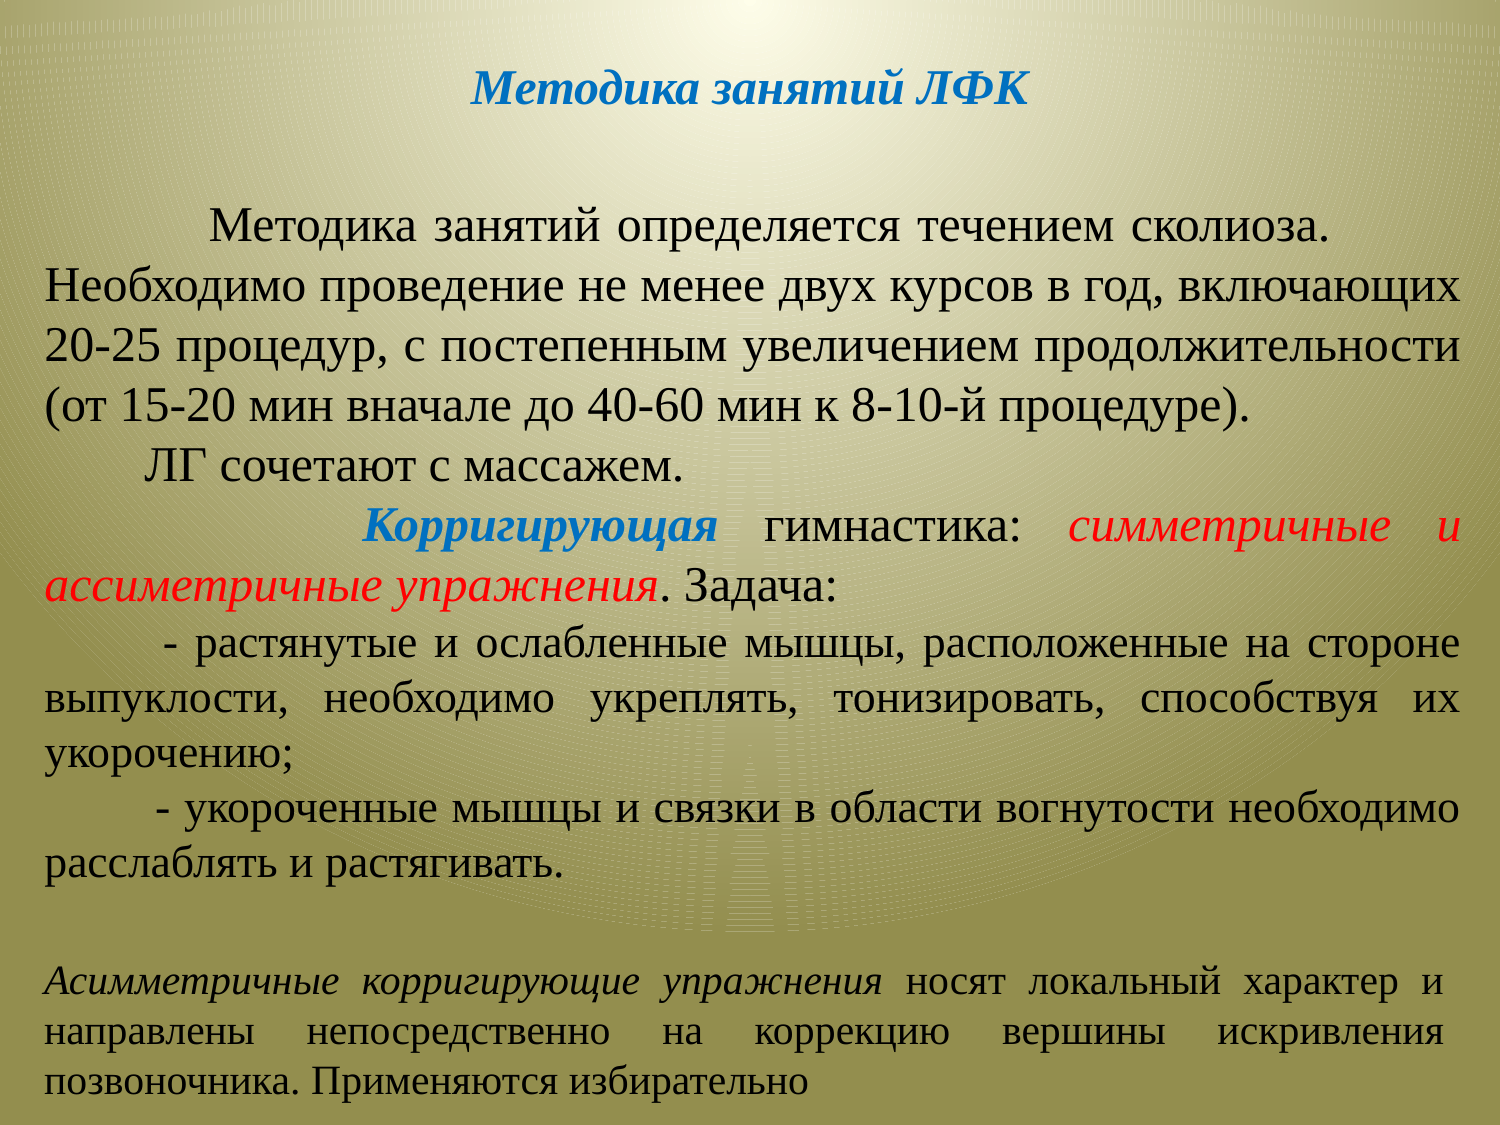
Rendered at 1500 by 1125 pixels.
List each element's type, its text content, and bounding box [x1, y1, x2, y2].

text_box Методика занятий определяется течением сколиоза. Необходимо проведение не менее двух курсов в год, включающих 20-25 процедур, с постепенным увеличением продолжительности (от 15-20 мин вначале до 40-60 мин к 8-10-й процедуре). ЛГ сочетают с массажем. Корригирующая гимнастика: симметричные и ассиметричные упражнения. Задача: - растянутые и ослабленные мышцы, расположенные на стороне выпуклости, необходимо укреплять, тонизировать, способствуя их укорочению; - укороченные мышцы и связки в области вогнутости необходимо расслаблять и растягивать. [29, 184, 1477, 1014]
text_box Асимметричные корригирующие упражнения носят локальный характер и направлены непосредственно на коррекцию вершины искривления позвоночника. Применяются избирательно [29, 945, 1459, 1111]
text_box Методика занятий ЛФК [35, 46, 1477, 122]
